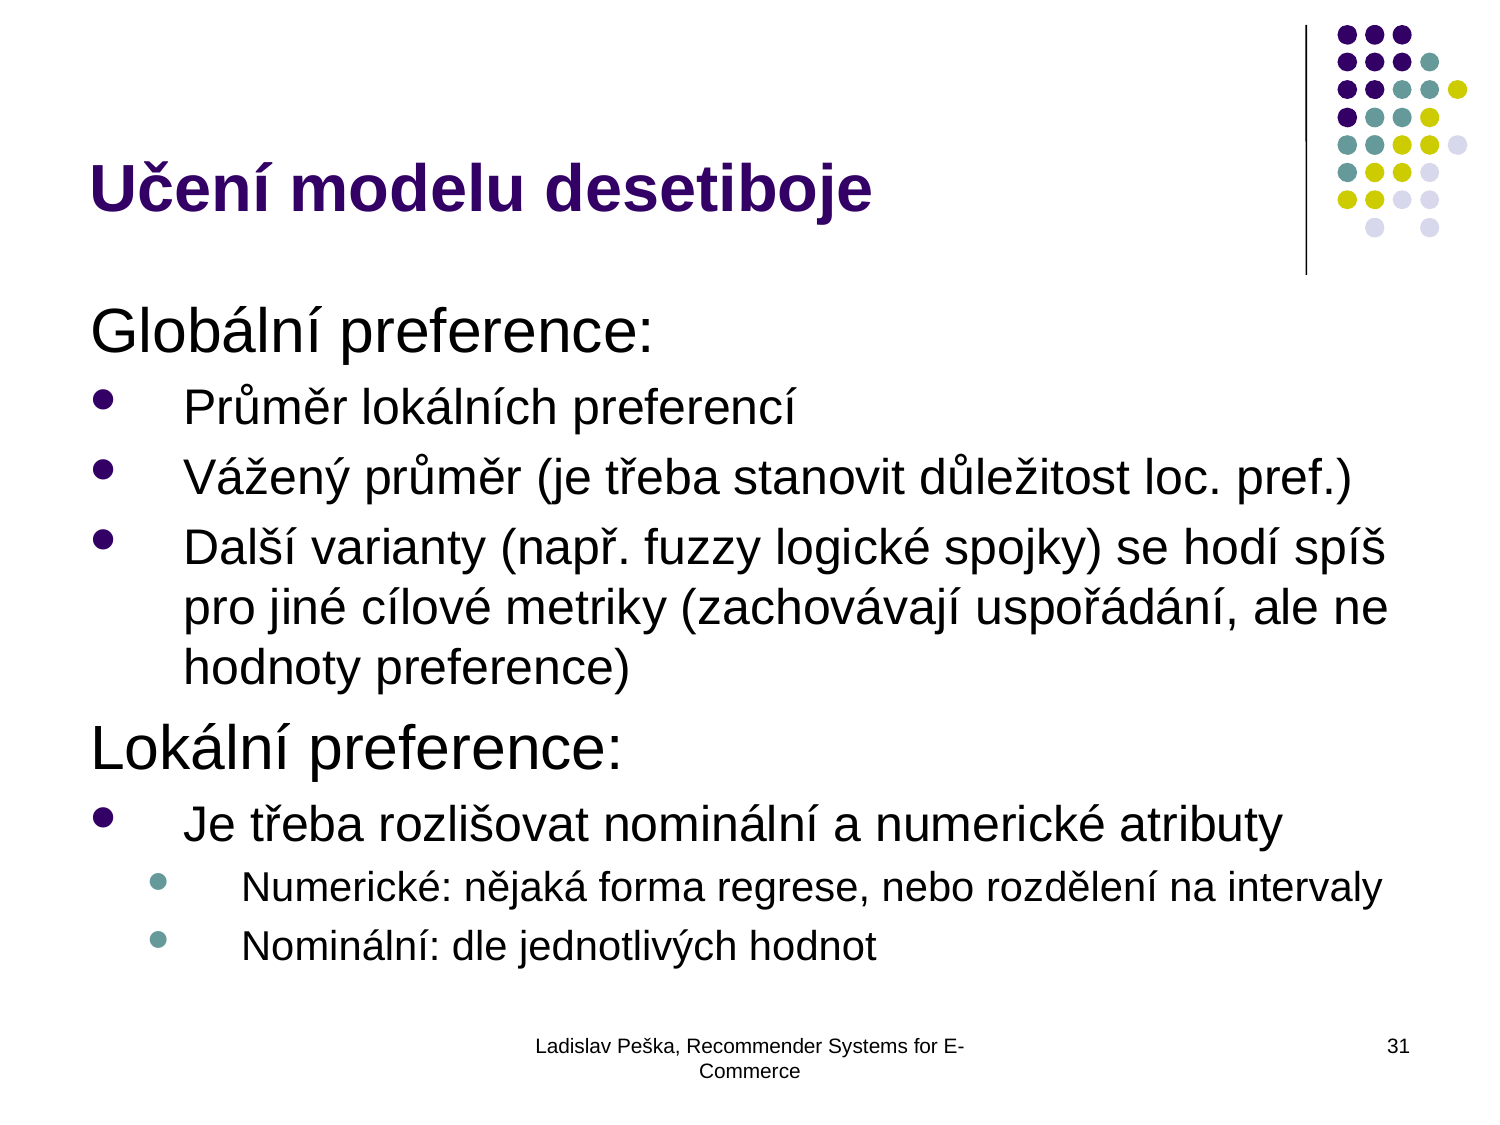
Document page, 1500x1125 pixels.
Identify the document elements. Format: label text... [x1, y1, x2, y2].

footer Ladislav Peška, Recommender Systems for E-Commerce [512, 1024, 988, 1101]
list Globální preference: Průměr lokálních preferencí Vážený průměr (je třeba stanovit důležitost loc. pref.) Další varianty (např. fuzzy logické spojky) se hodí spíš pro jiné cílové metriky (zachovávají uspořádání, ale ne hodnoty preference) Lokální preference: Je třeba rozlišovat nominální a numerické atributy Numerické: nějaká forma regrese, nebo rozdělení na intervaly Nominální: dle jednotlivých hodnot [74, 281, 1426, 1006]
slide_number 31 [1074, 1024, 1426, 1101]
text_box Učení modelu desetiboje [75, 20, 1313, 233]
